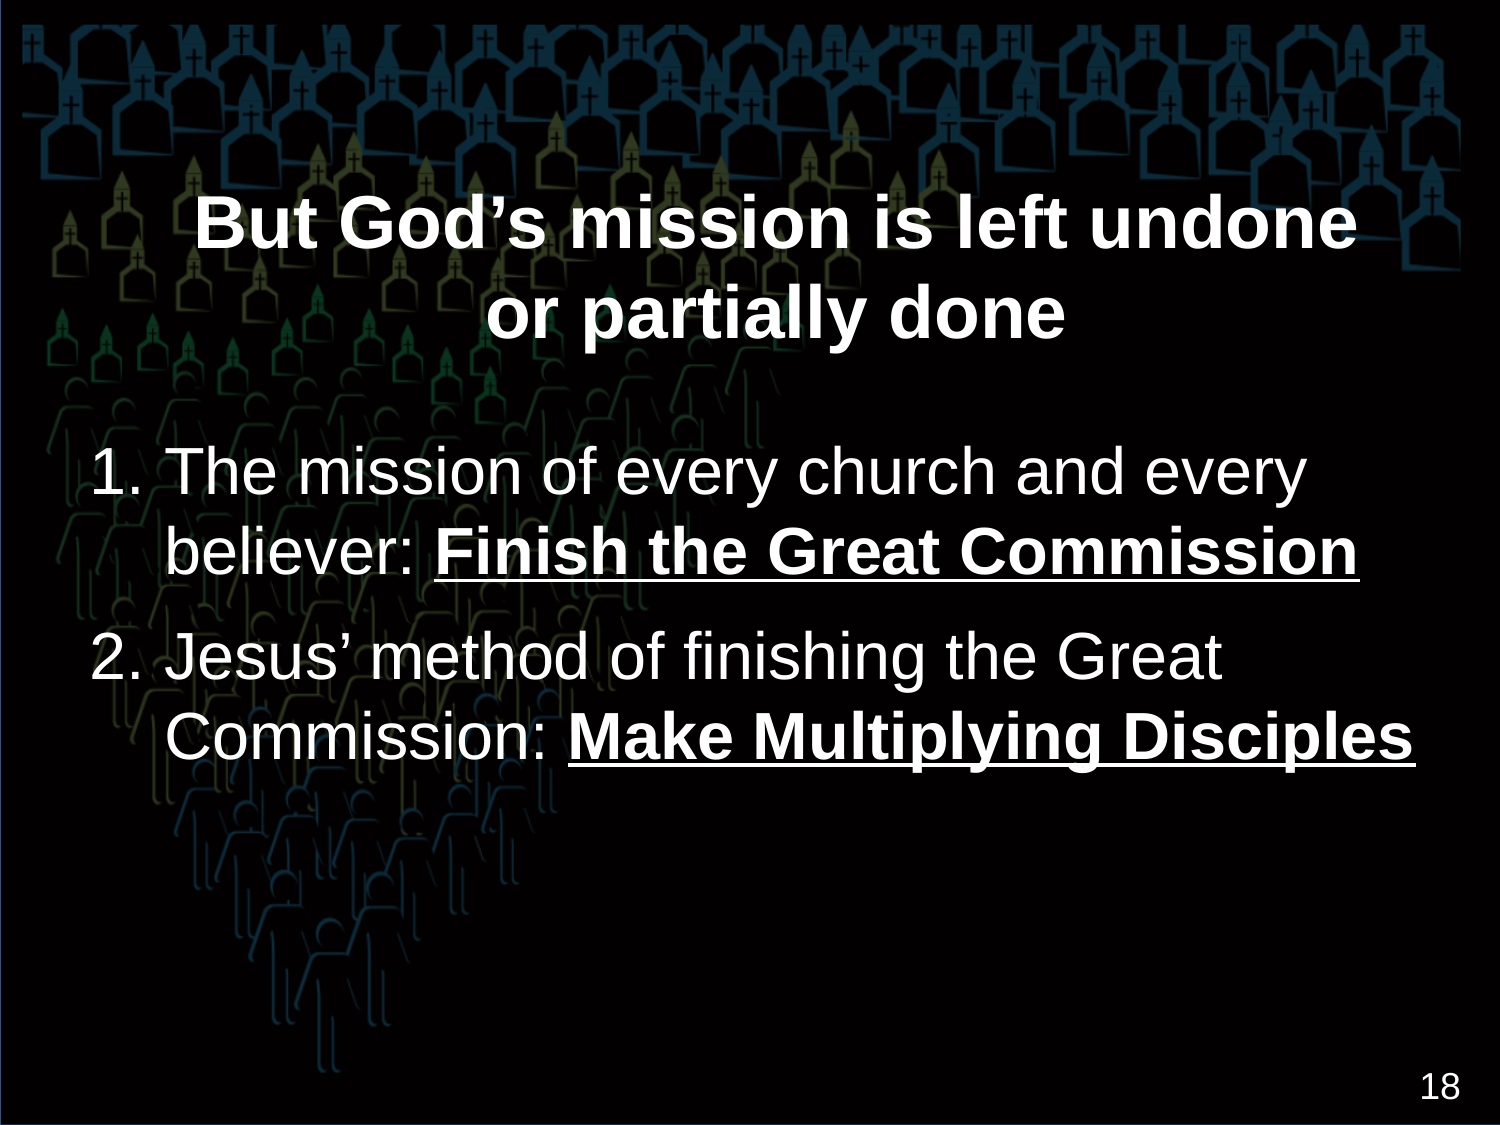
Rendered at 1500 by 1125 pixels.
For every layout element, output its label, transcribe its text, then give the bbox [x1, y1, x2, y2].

text_box 18 [1404, 1054, 1500, 1125]
picture [0, 0, 1500, 1125]
list But God’s mission is left undone or partially done The mission of every church and every believer: Finish the Great Commission Jesus’ method of finishing the Great Commission: Make Multiplying Disciples [74, 165, 1500, 1001]
